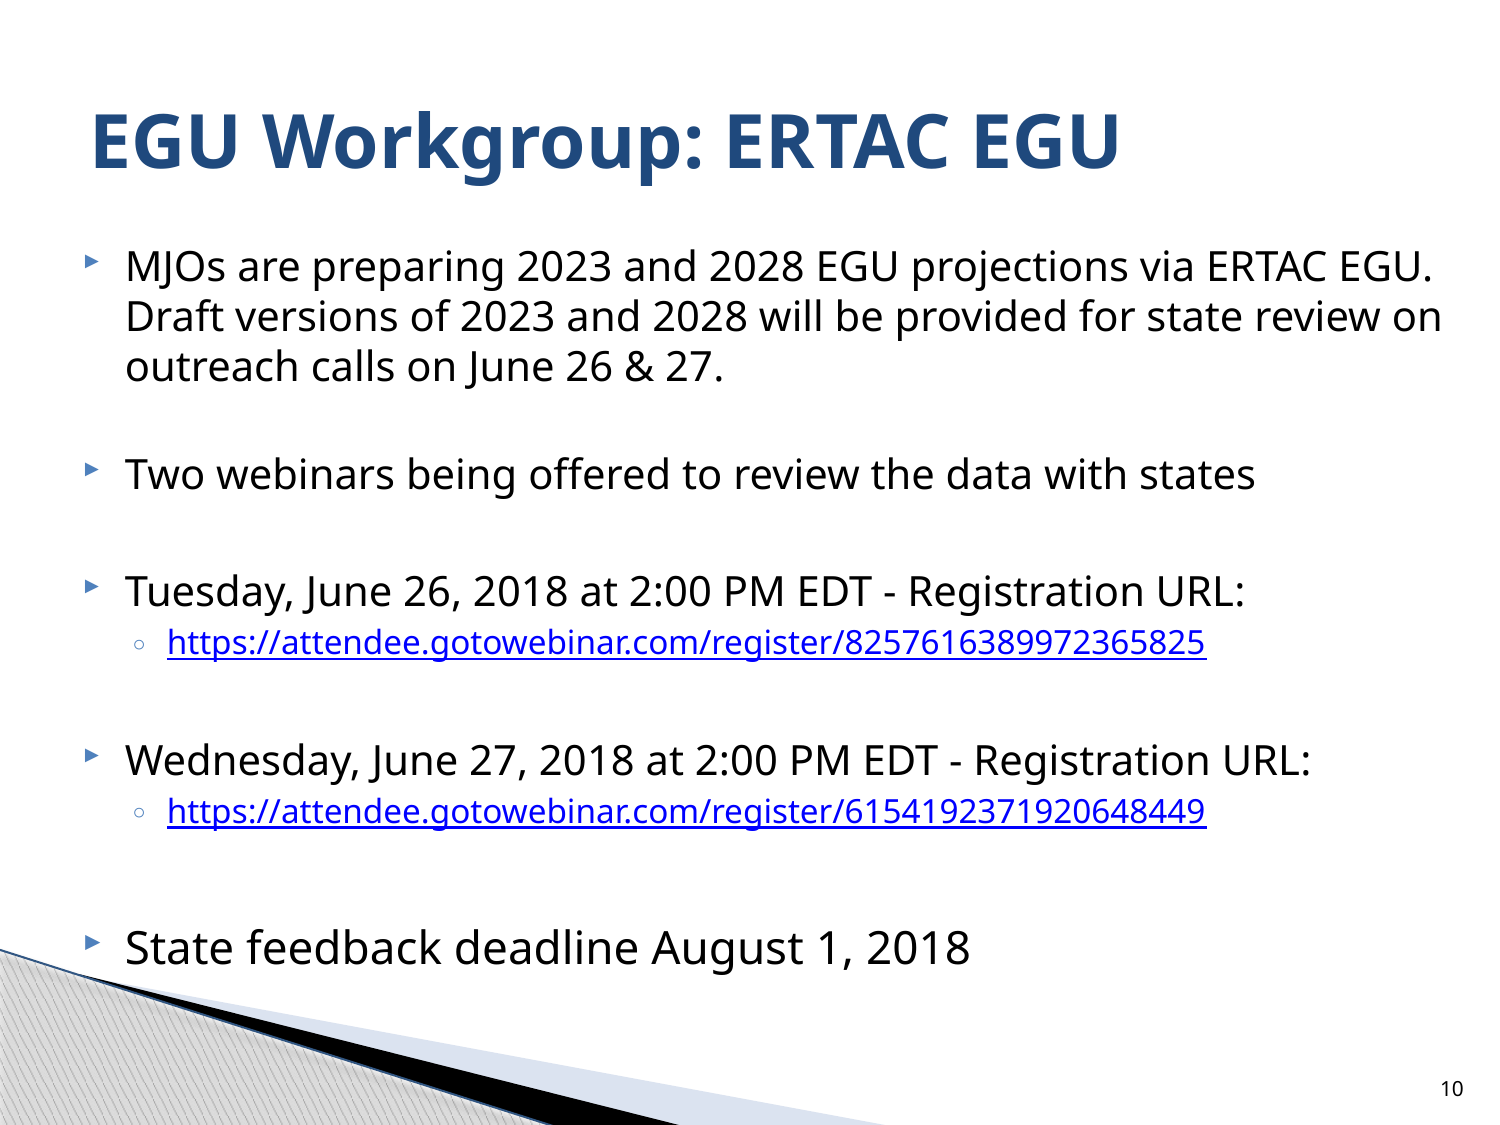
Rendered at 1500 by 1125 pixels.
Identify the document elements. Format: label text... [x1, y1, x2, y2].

title EGU Workgroup: ERTAC EGU [75, 45, 1425, 233]
slide_number 10 [1418, 1051, 1479, 1112]
list MJOs are preparing 2023 and 2028 EGU projections via ERTAC EGU. Draft versions of 2023 and 2028 will be provided for state review on outreach calls on June 26 & 27. Two webinars being offered to review the data with states Tuesday, June 26, 2018 at 2:00 PM EDT - Registration URL: https://attendee.gotowebinar.com/register/8257616389972365825 Wednesday, June 27, 2018 at 2:00 PM EDT - Registration URL: https://attendee.gotowebinar.com/register/6154192371920648449 State feedback deadline August 1, 2018 [50, 232, 1461, 1021]
